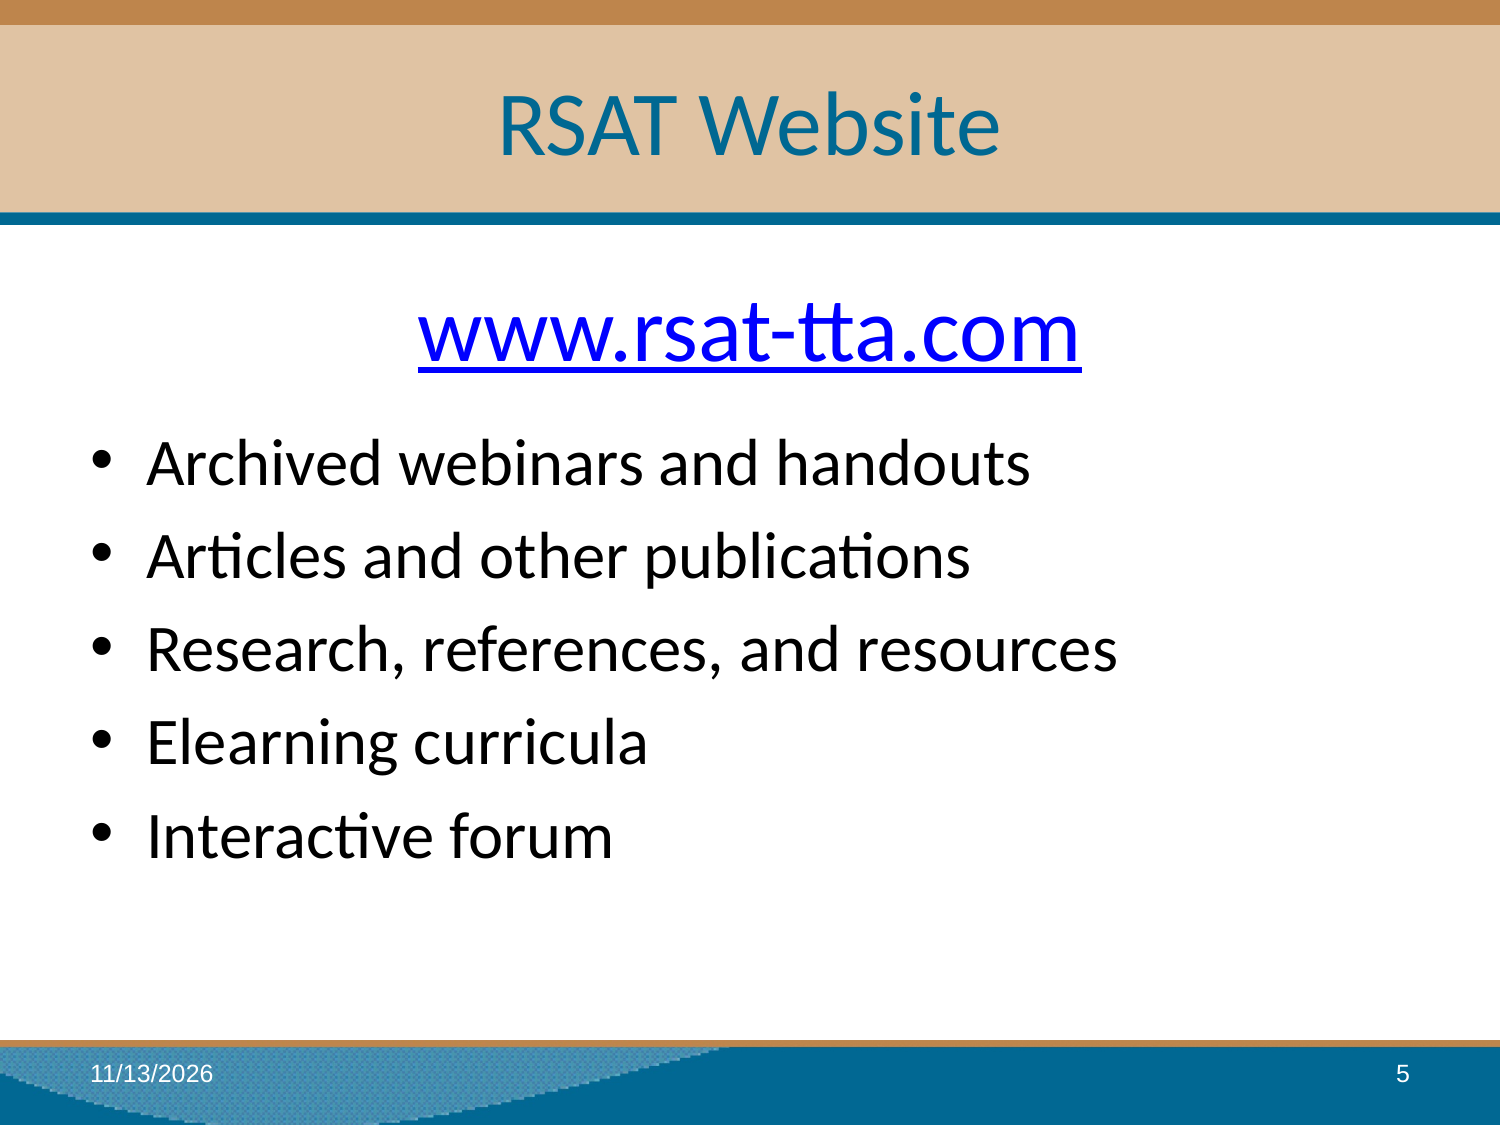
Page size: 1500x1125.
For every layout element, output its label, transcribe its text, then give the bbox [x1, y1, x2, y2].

title RSAT Website [75, 24, 1425, 213]
picture [0, 1040, 1500, 1125]
slide_number 5 [1074, 1042, 1425, 1103]
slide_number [75, 1042, 425, 1103]
list www.rsat-tta.com Archived webinars and handouts Articles and other publications Research, references, and resources Elearning curricula Interactive forum [75, 262, 1425, 1005]
